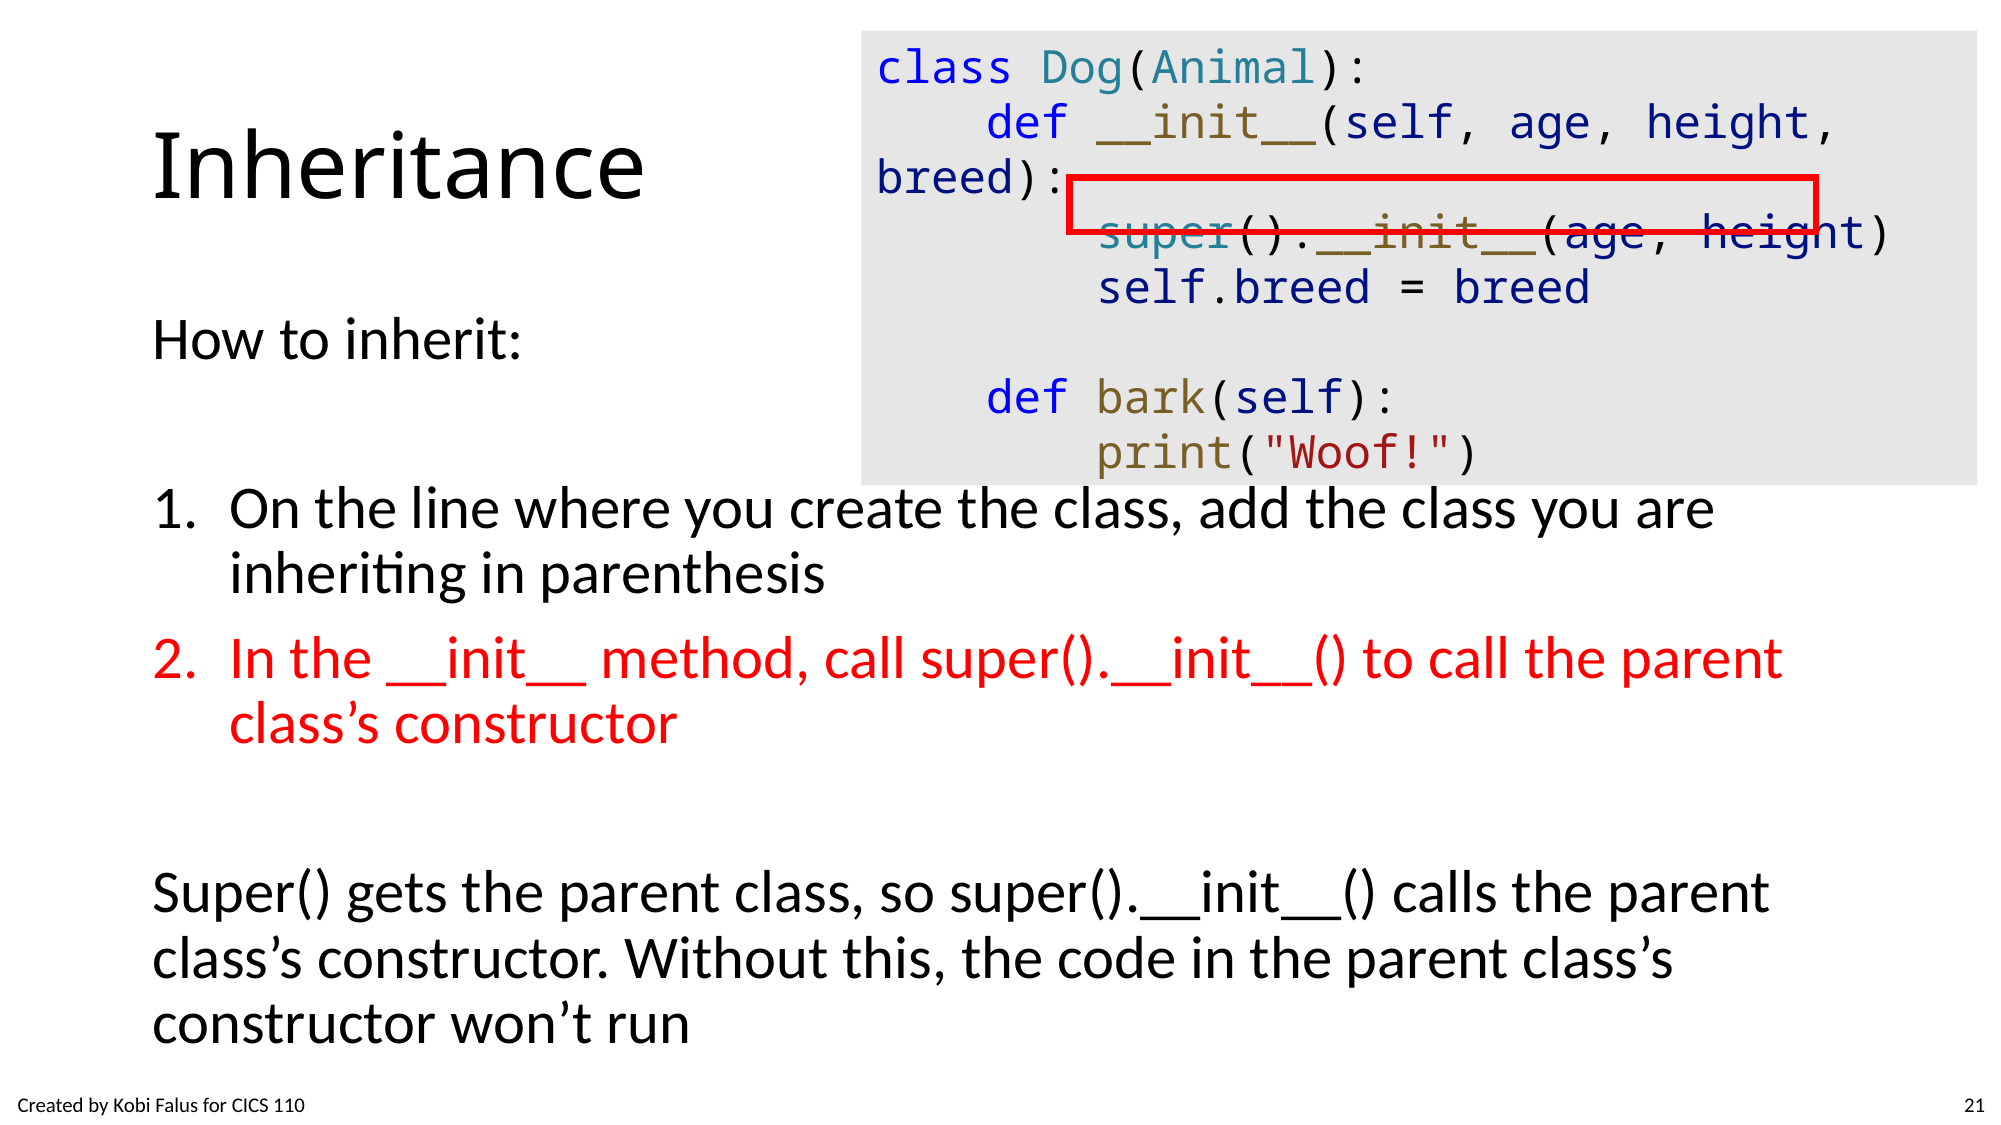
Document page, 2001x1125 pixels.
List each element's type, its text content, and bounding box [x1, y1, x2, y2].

title Inheritance [137, 59, 861, 278]
text_box [1068, 176, 1817, 233]
list How to inherit: On the line where you create the class, add the class you are inheriting in parenthesis In the __init__ method, call super().__init__() to call the parent class’s constructor Super() gets the parent class, so super().__init__() calls the parent class’s constructor. Without this, the code in the parent class’s constructor won’t run [137, 299, 1863, 1066]
text_box class Dog(Animal): def __init__(self, age, height, breed): super().__init__(age, height) self.breed = breed def bark(self): print("Woof!") [861, 30, 1978, 486]
